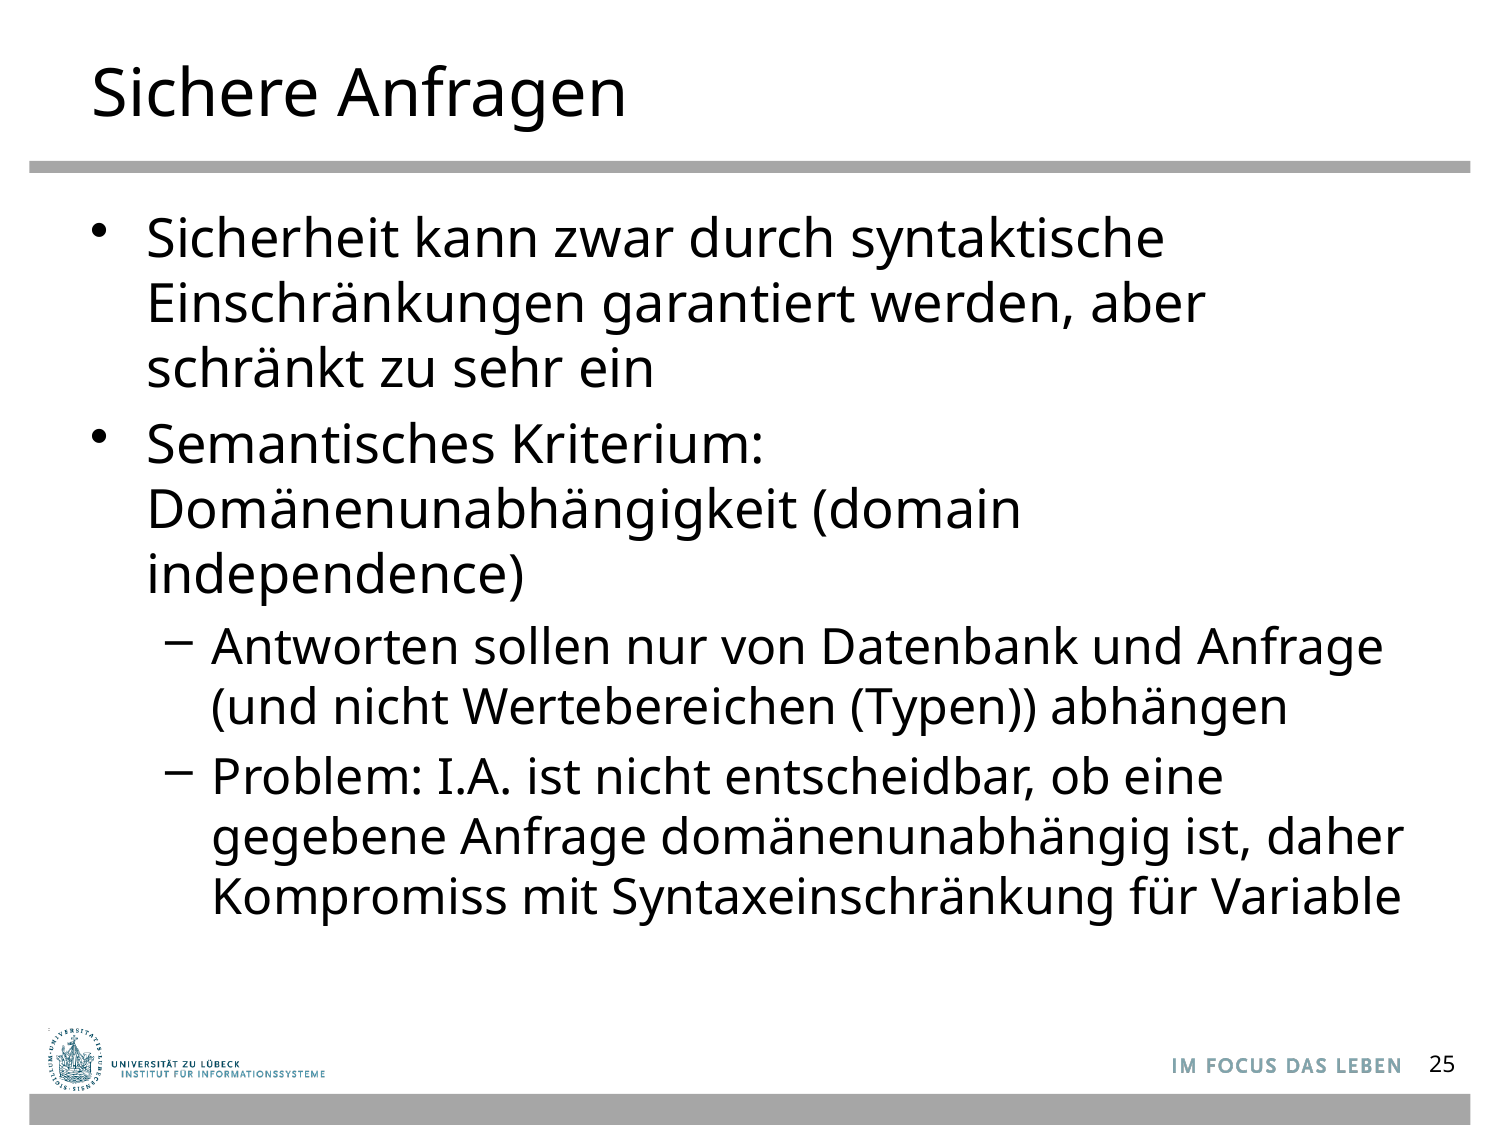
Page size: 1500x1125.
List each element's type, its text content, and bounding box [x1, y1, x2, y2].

picture [1173, 1058, 1305, 1073]
title Sichere Anfragen [76, 42, 1427, 126]
list Sicherheit kann zwar durch syntaktische Einschränkungen garantiert werden, aber schränkt zu sehr ein Semantisches Kriterium: Domänenunabhängigkeit (domain independence) Antworten sollen nur von Datenbank und Anfrage (und nicht Wertebereichen (Typen)) abhängen Problem: I.A. ist nicht entscheidbar, ob eine gegebene Anfrage domänenunabhängig ist, daher Kompromiss mit Syntaxeinschränkung für Variable [75, 196, 1425, 1012]
slide_number 25 [1305, 1050, 1471, 1083]
